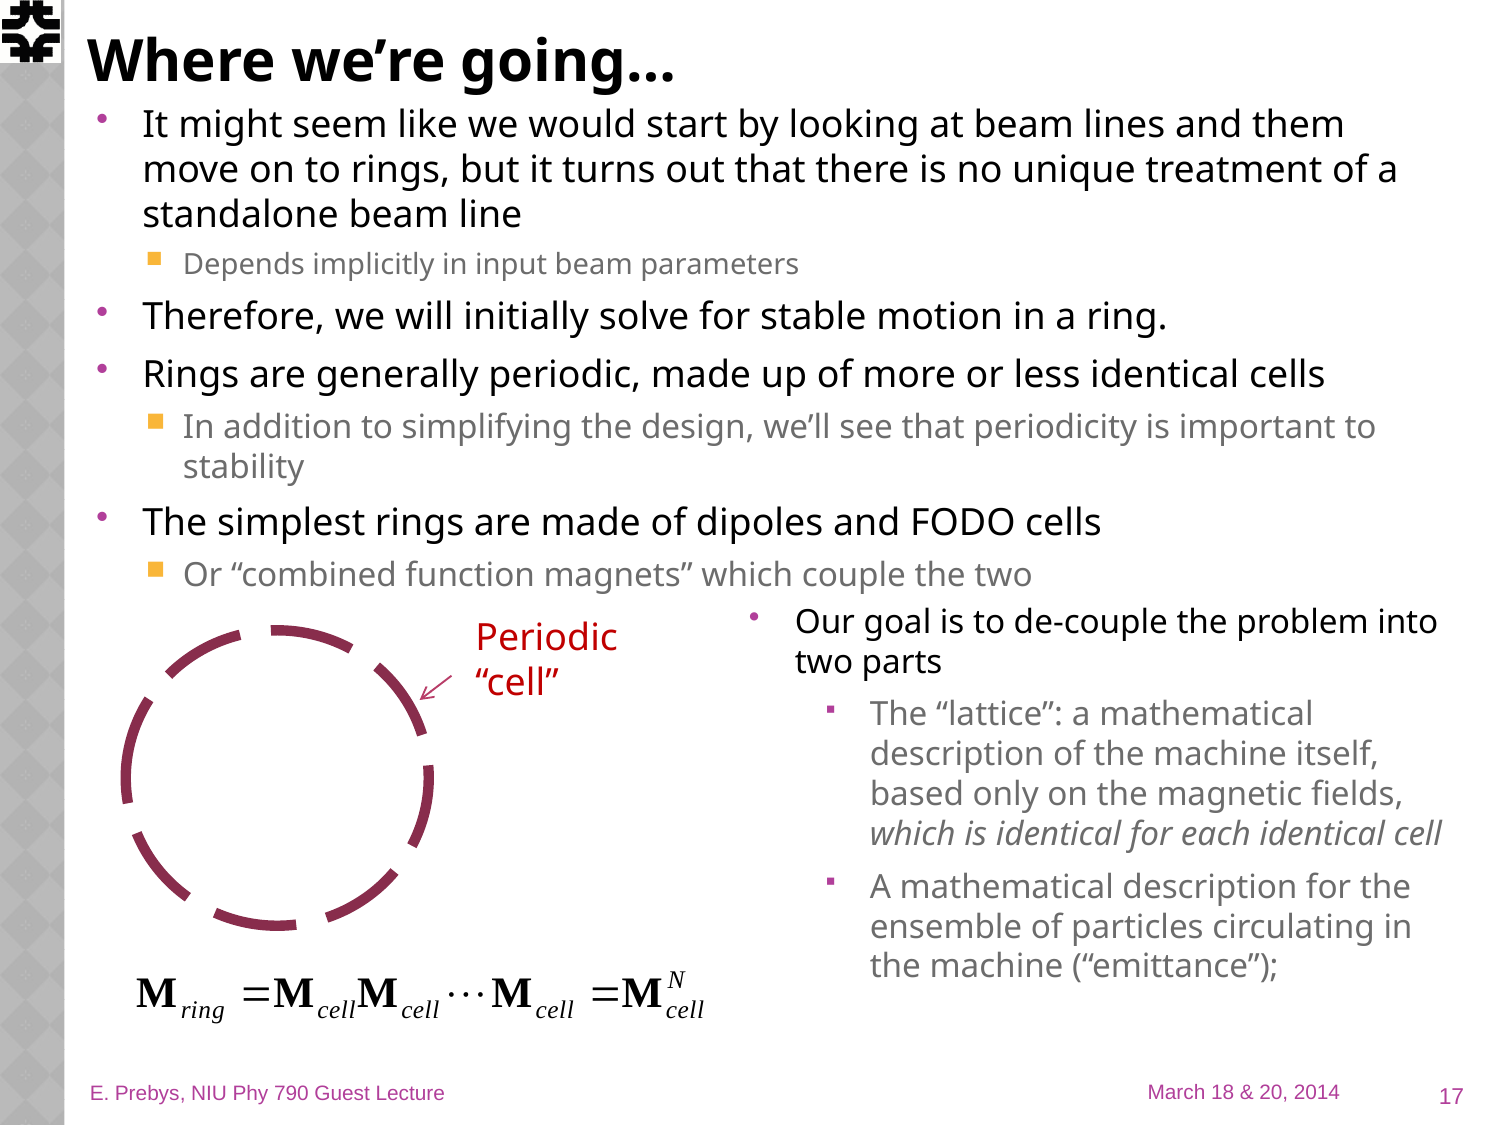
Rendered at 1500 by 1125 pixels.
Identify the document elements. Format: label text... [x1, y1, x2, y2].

slide_number 17 [1367, 1071, 1465, 1110]
text_box [122, 627, 433, 929]
list It might seem like we would start by looking at beam lines and them move on to rings, but it turns out that there is no unique treatment of a standalone beam line Depends implicitly in input beam parameters Therefore, we will initially solve for stable motion in a ring. Rings are generally periodic, made up of more or less identical cells In addition to simplifying the design, we’ll see that periodicity is important to stability The simplest rings are made of dipoles and FODO cells Or “combined function magnets” which couple the two [82, 91, 1437, 407]
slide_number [941, 1077, 1355, 1104]
picture [0, 0, 61, 63]
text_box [0, 0, 65, 1125]
footer E. Prebys, NIU Phy 790 Guest Lecture [75, 1075, 709, 1105]
text_box Our goal is to de-couple the problem into two parts The “lattice”: a mathematical description of the machine itself, based only on the magnetic fields, which is identical for each identical cell A mathematical description for the ensemble of particles circulating in the machine (“emittance”); [734, 592, 1469, 907]
text_box Periodic “cell” [460, 606, 723, 711]
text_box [129, 960, 713, 1034]
title Where we’re going… [80, 20, 1436, 93]
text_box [419, 675, 452, 701]
